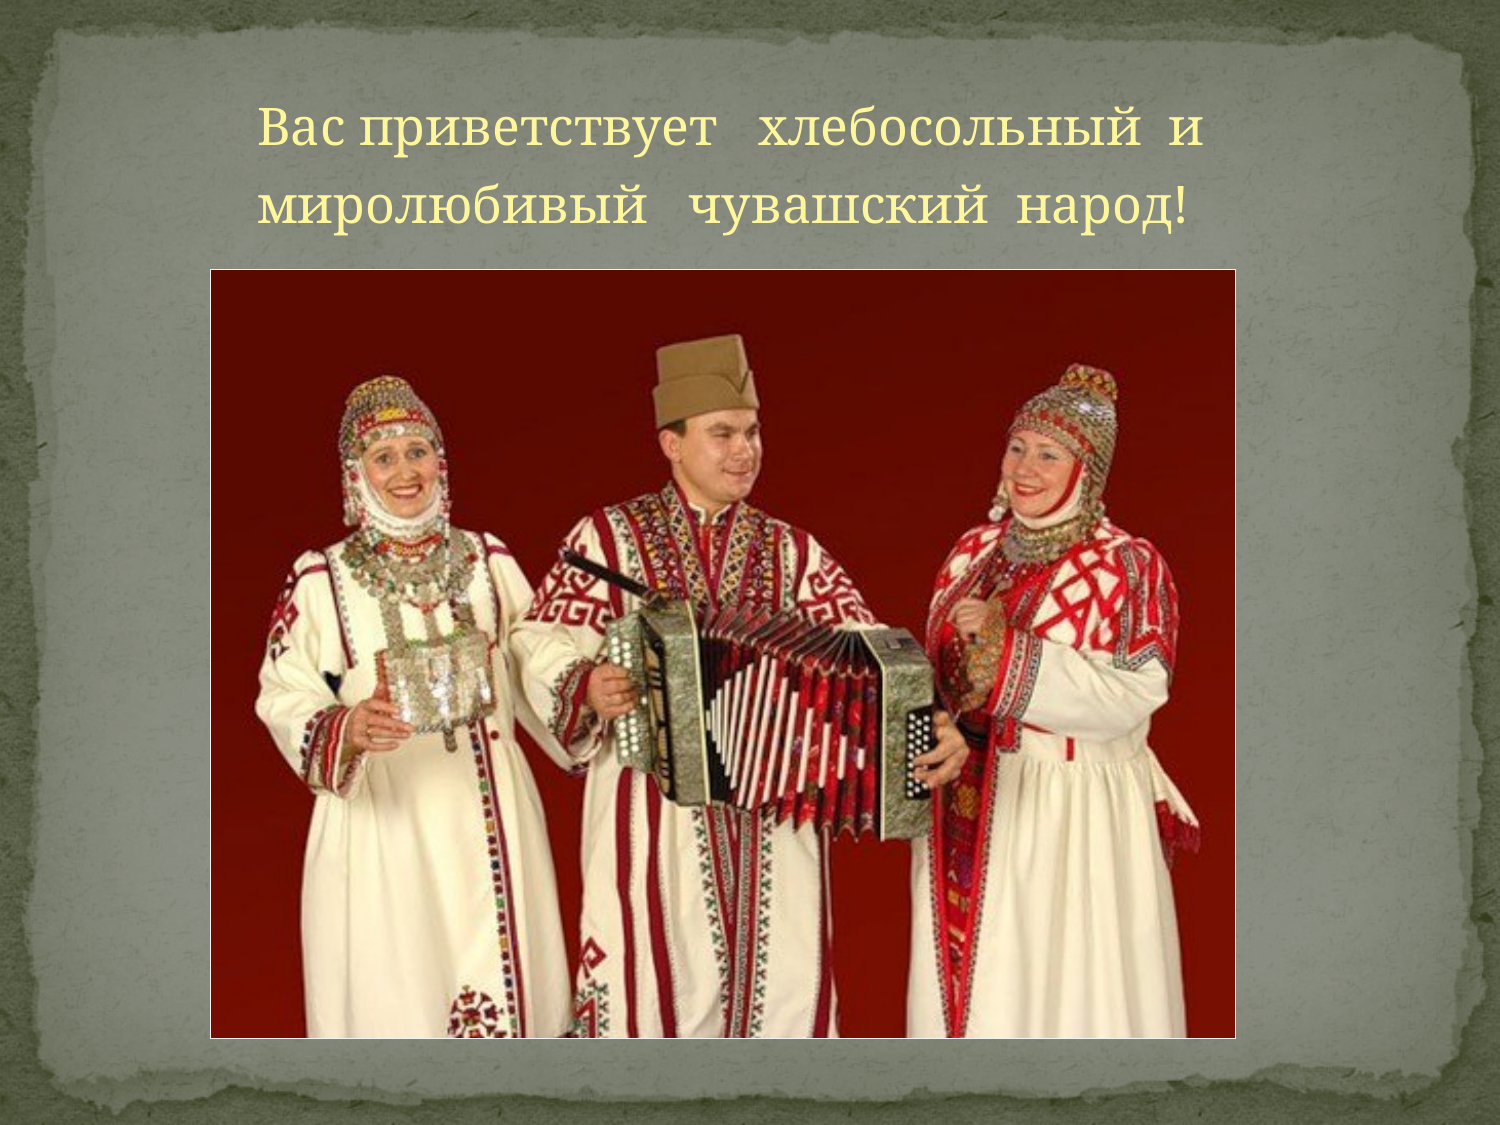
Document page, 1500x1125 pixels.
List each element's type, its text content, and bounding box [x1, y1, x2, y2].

list Вас приветствует хлебосольный и миролюбивый чувашский народ! [234, 23, 1395, 247]
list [213, 272, 1235, 1036]
